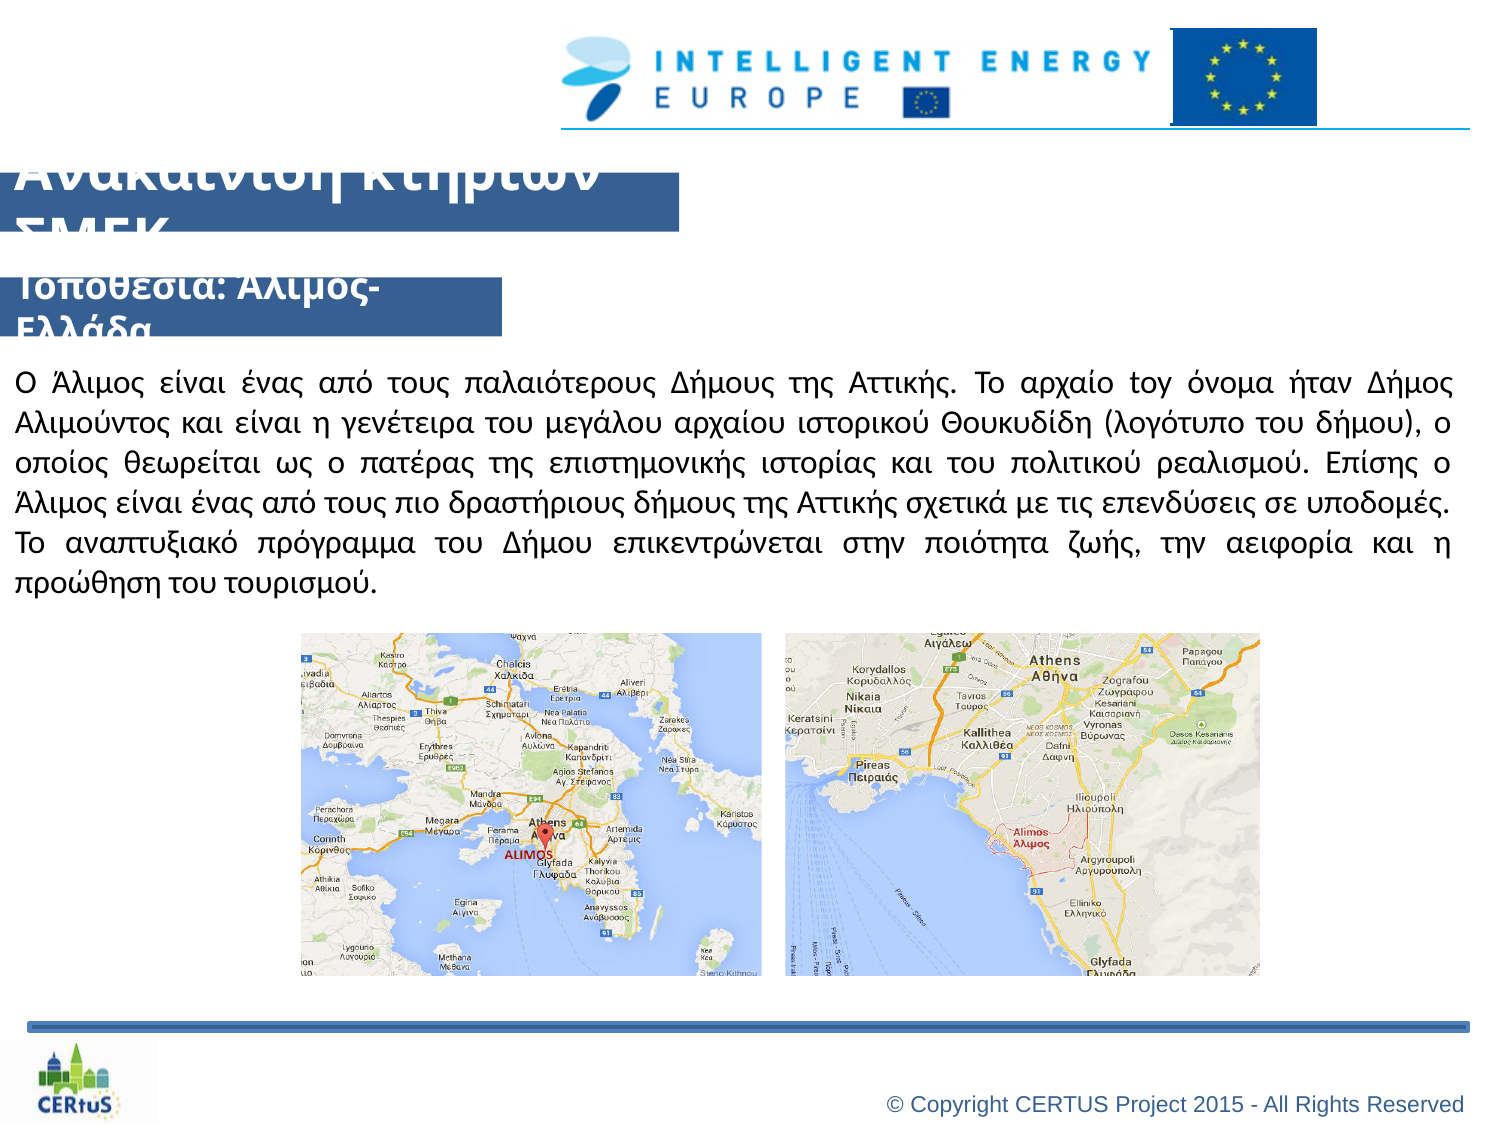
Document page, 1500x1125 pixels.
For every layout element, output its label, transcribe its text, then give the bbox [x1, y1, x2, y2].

picture [785, 632, 1261, 977]
picture [0, 1040, 159, 1124]
text_box [27, 1021, 1470, 1033]
text_box Ανακαίνιση κτηρίων ΣΜΕΚ [0, 171, 681, 234]
picture [560, 28, 1318, 126]
text_box © Copyright CERTUS Project 2015 - All Rights Reserved [844, 1082, 1480, 1125]
text_box O Άλιμος είναι ένας από τους παλαιότερους Δήμους της Αττικής. To αρχαίο toy όνομα ήταν Δήμος Αλιμούντος και είναι η γενέτειρα του μεγάλου αρχαίου ιστορικού Θουκυδίδη (λογότυπο του δήμου), ο οποίος θεωρείται ως ο πατέρας της επιστημονικής ιστορίας και του πολιτικού ρεαλισμού. Επίσης ο Άλιμος είναι ένας από τους πιο δραστήριους δήμους της Αττικής σχετικά με τις επενδύσεις σε υποδομές. Το αναπτυξιακό πρόγραμμα του Δήμου επικεντρώνεται στην ποιότητα ζωής, την αειφορία και η προώθηση του τουρισμού. [0, 352, 1469, 608]
picture [300, 632, 762, 977]
text_box Τοποθεσία: Άλιμος- Ελλάδα [0, 275, 504, 339]
